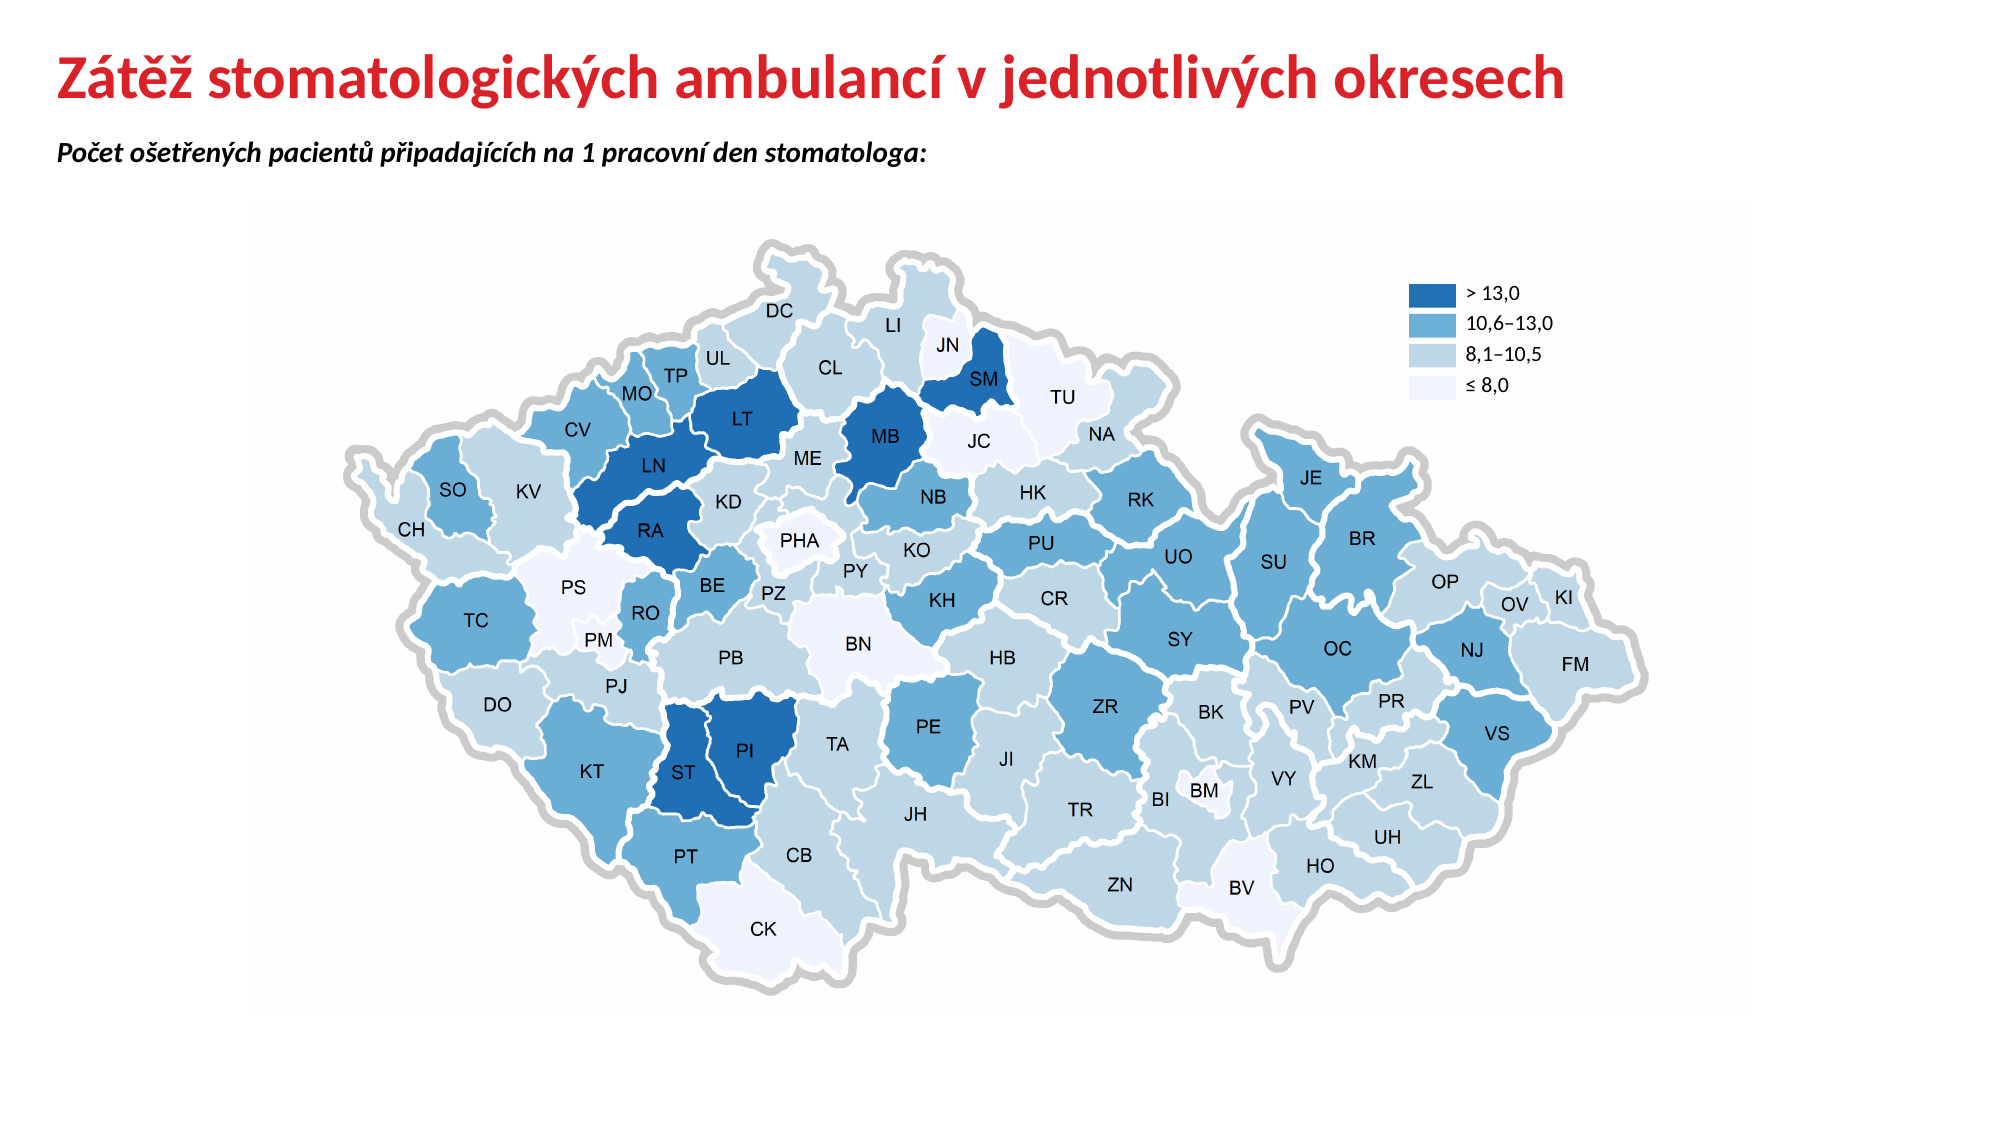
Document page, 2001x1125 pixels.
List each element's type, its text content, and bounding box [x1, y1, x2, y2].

text_box Počet ošetřených pacientů připadajících na 1 pracovní den stomatologa: [42, 125, 1345, 176]
text_box Zátěž stomatologických ambulancí v jednotlivých okresech [42, 26, 1725, 130]
picture [249, 204, 1750, 1013]
